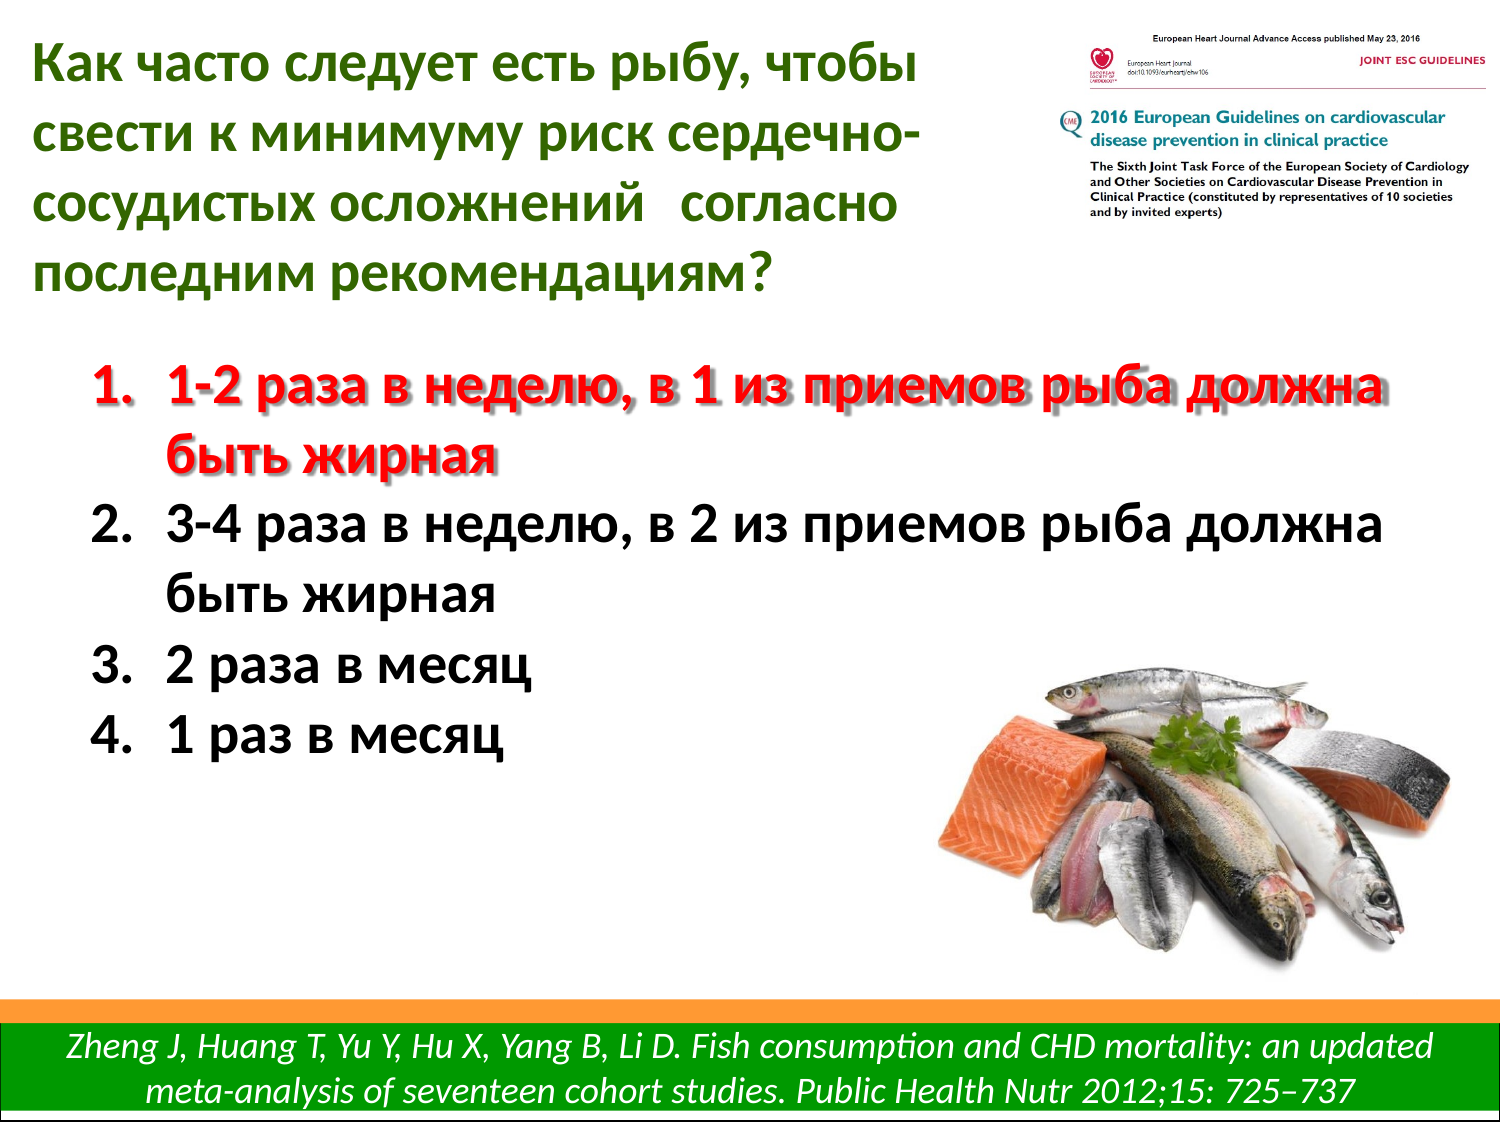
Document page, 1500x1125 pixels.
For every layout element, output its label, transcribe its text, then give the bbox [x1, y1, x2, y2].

picture [1059, 35, 1486, 220]
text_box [0, 664, 1500, 1122]
text_box 1-2 раза в неделю, в 1 из приемов рыба должна быть жирная 3-4 раза в неделю, в 2 из приемов рыба должна быть жирная 2 раза в месяц 1 раз в месяц [88, 531, 1392, 663]
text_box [93, 329, 1445, 530]
title Как часто следует есть рыбу, чтобы свести к минимуму риск сердечно- сосудистых осложнений согласно последним рекомендациям? [30, 20, 929, 303]
